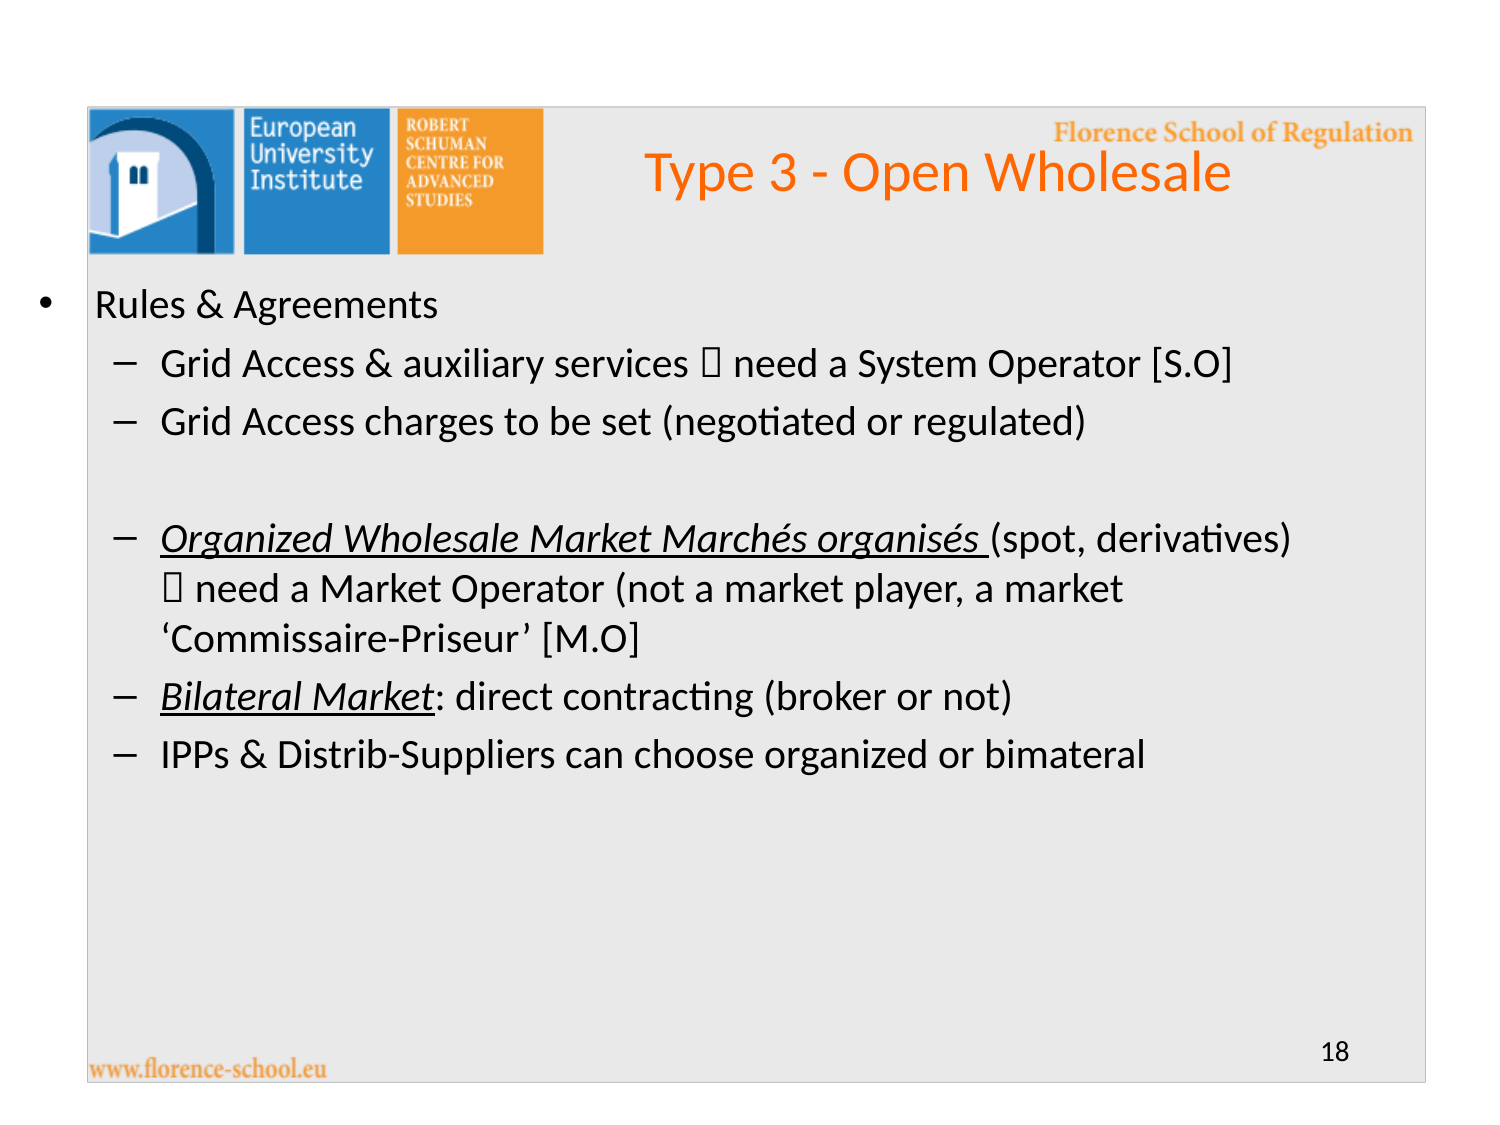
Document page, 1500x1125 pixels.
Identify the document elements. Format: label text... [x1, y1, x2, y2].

text_box Type 3 - Open Wholesale [501, 125, 1376, 273]
list Rules & Agreements Grid Access & auxiliary services  need a System Operator [S.O] Grid Access charges to be set (negotiated or regulated) Organized Wholesale Market Marchés organisés (spot, derivatives)  need a Market Operator (not a market player, a market ‘Commissaire-Priseur’ [M.O] Bilateral Market: direct contracting (broker or not) IPPs & Distrib-Suppliers can choose organized or bimateral [23, 269, 1336, 1043]
text_box 18 [1074, 1024, 1365, 1103]
